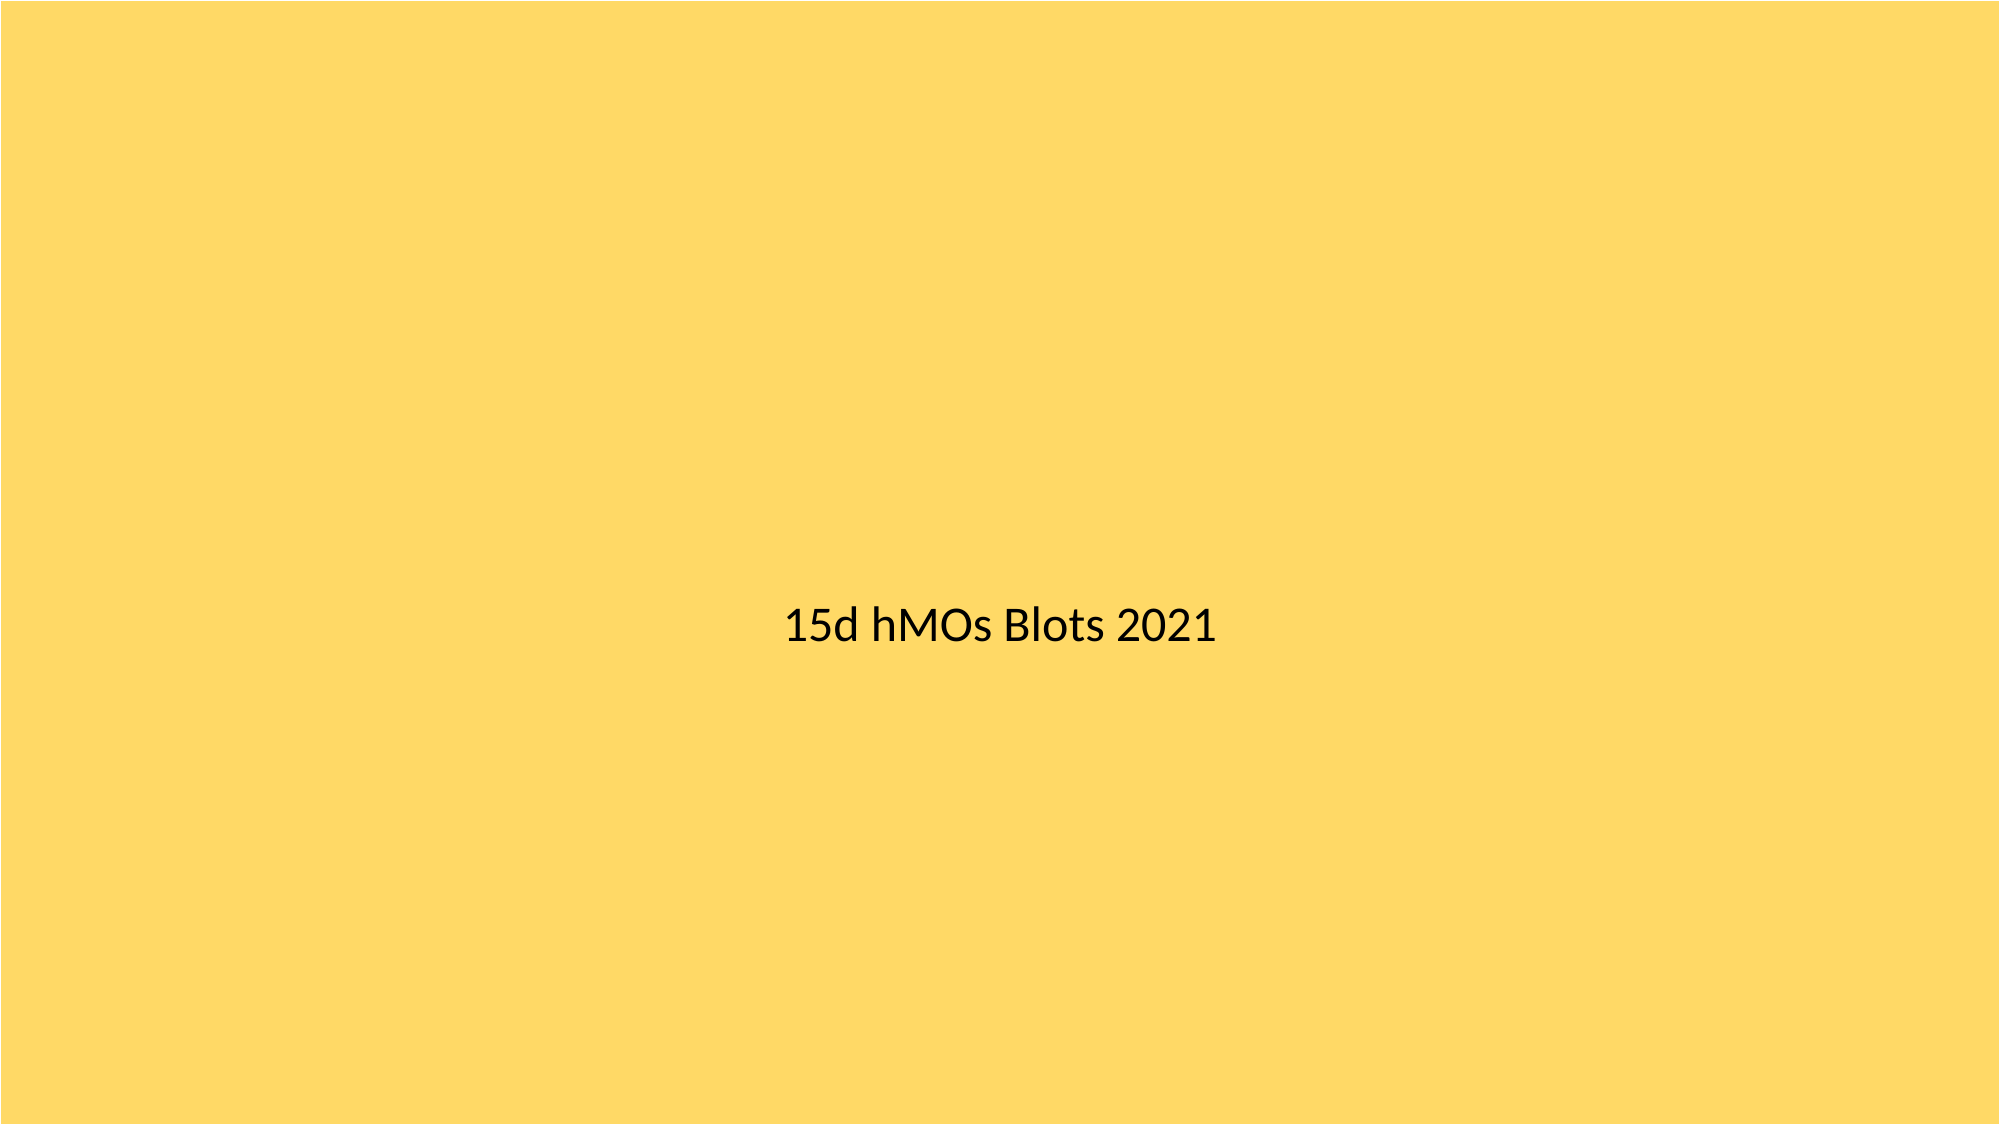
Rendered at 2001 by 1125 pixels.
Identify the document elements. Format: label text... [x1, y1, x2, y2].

subtitle 15d hMOs Blots 2021 [249, 590, 1750, 863]
text_box [0, 0, 2000, 1125]
